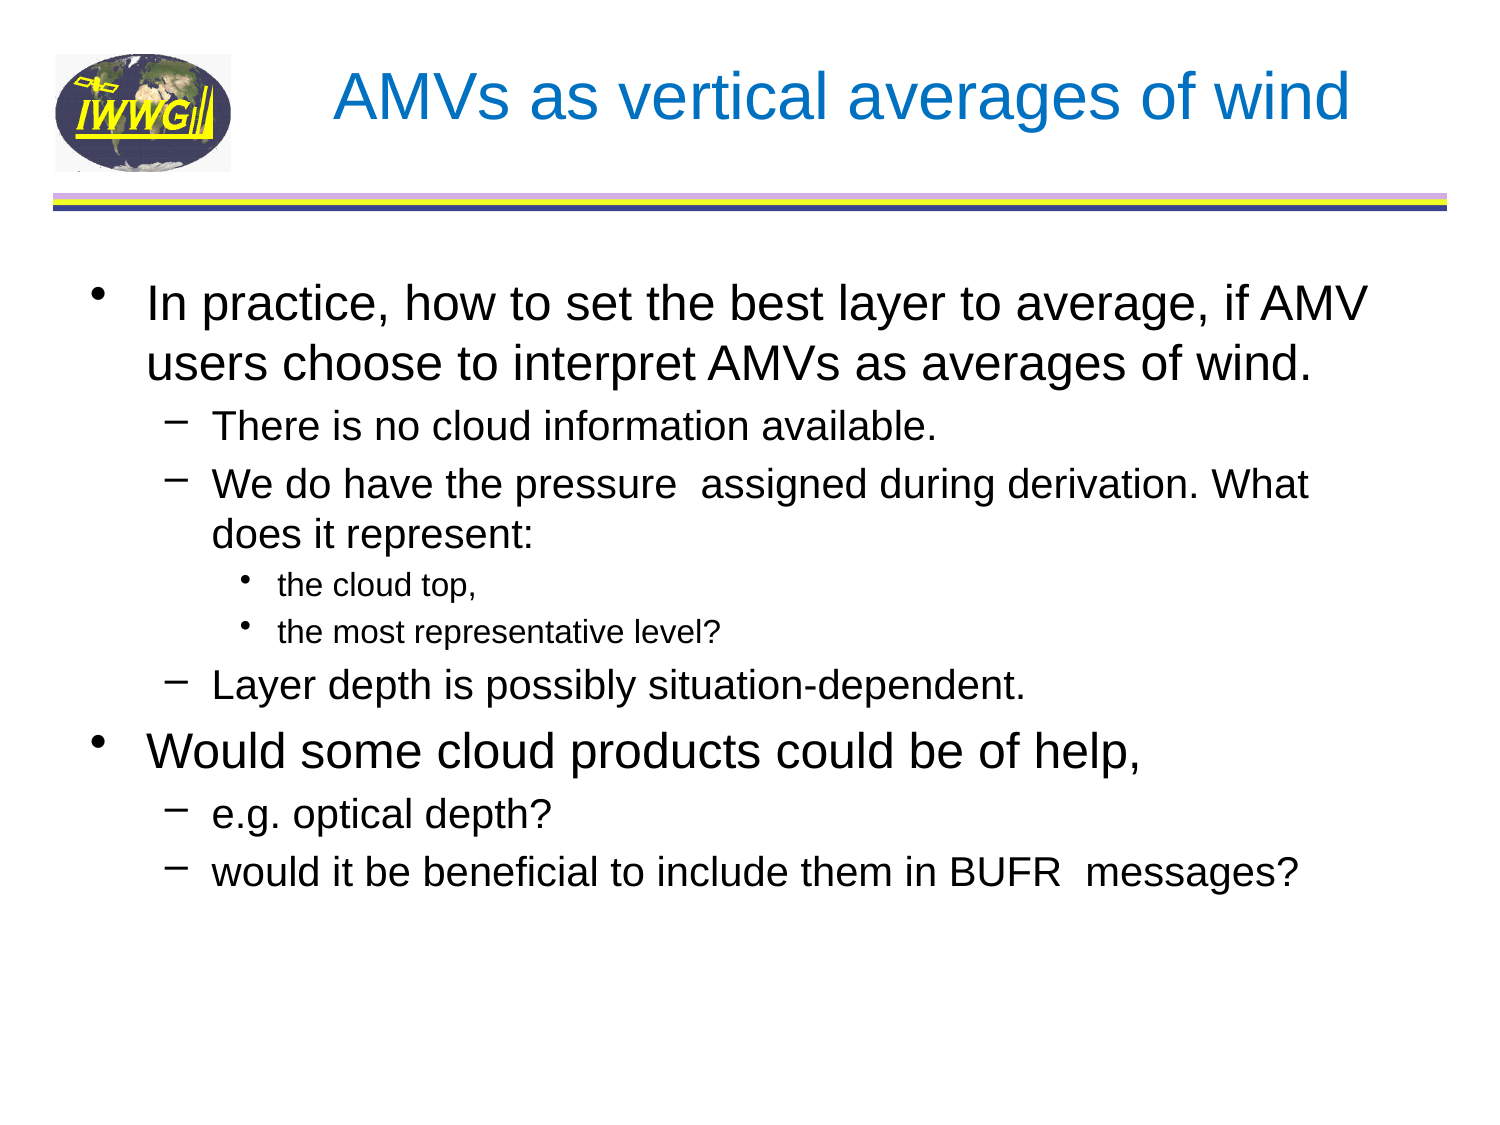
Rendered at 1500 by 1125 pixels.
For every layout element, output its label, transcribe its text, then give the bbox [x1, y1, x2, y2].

title AMVs as vertical averages of wind [167, 45, 1500, 233]
list In practice, how to set the best layer to average, if AMV users choose to interpret AMVs as averages of wind. There is no cloud information available. We do have the pressure assigned during derivation. What does it represent: the cloud top, the most representative level? Layer depth is possibly situation-dependent. Would some cloud products could be of help, e.g. optical depth? would it be beneficial to include them in BUFR messages? [75, 262, 1425, 1005]
picture [55, 54, 167, 172]
